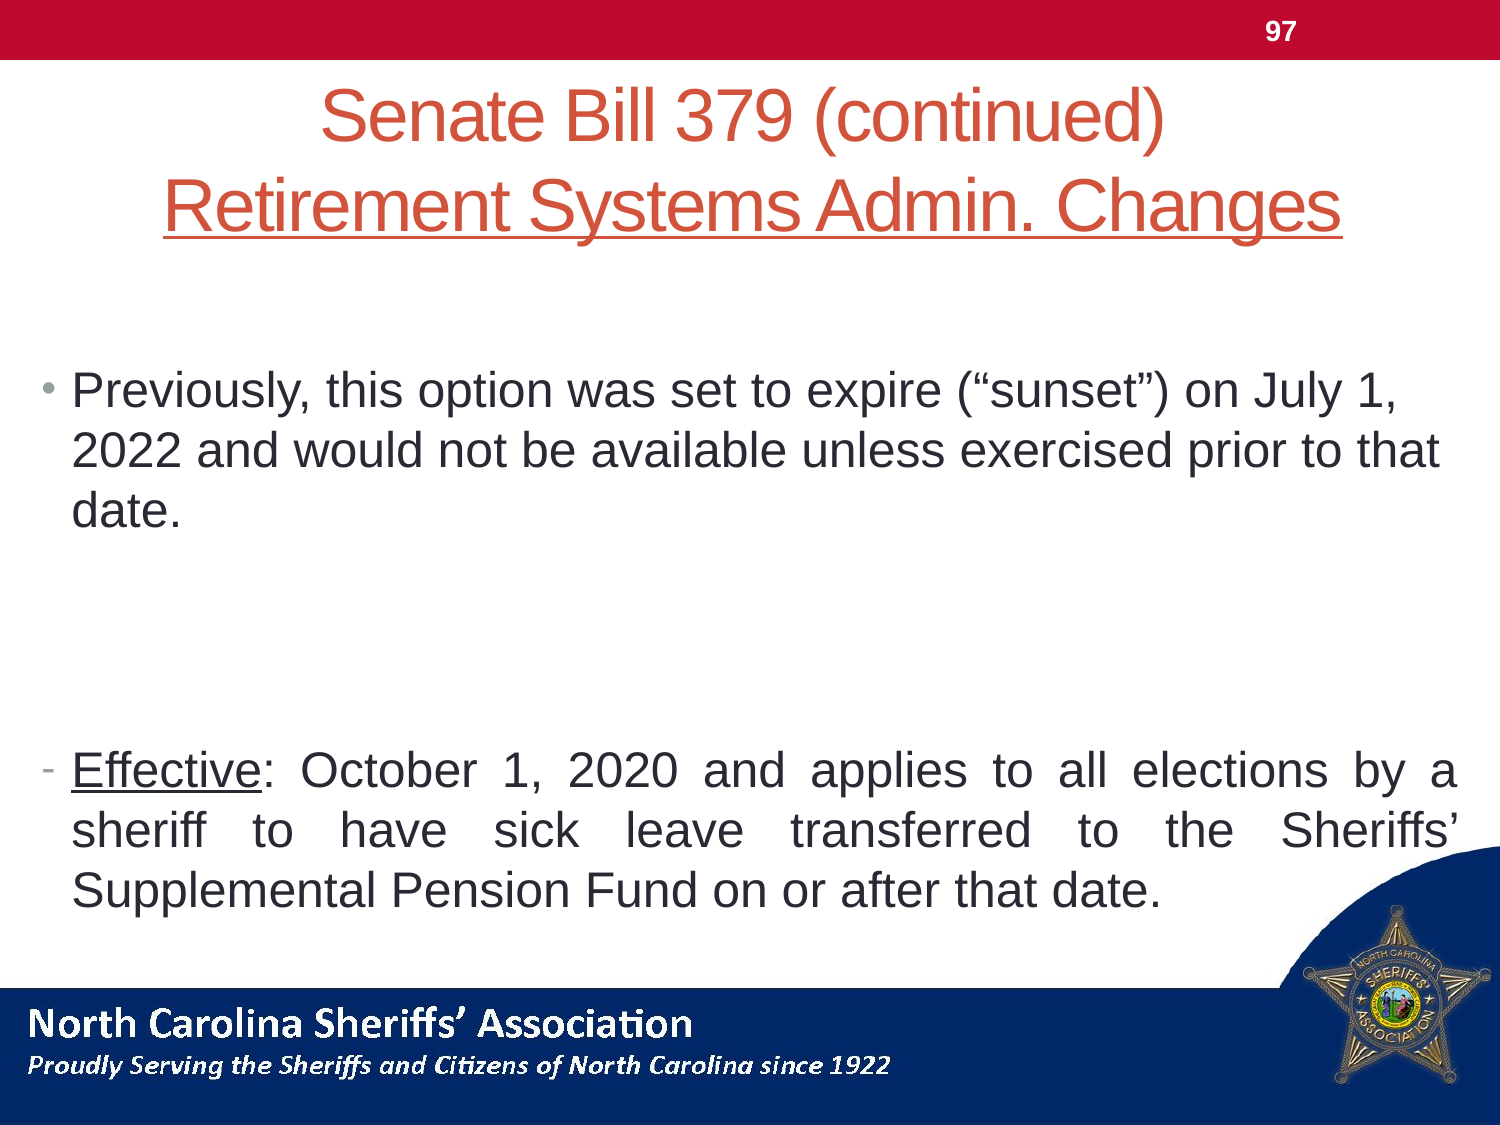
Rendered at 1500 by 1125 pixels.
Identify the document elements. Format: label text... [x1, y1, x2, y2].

list Previously, this option was set to expire (“sunset”) on July 1, 2022 and would not be available unless exercised prior to that date. Effective: October 1, 2020 and applies to all elections by a sheriff to have sick leave transferred to the Sheriffs’ Supplemental Pension Fund on or after that date. [26, 350, 1474, 1125]
picture [0, 74, 1500, 1125]
slide_number 97 [1250, 3, 1425, 57]
title Senate Bill 379 (continued) Retirement Systems Admin. Changes [77, 75, 1428, 238]
